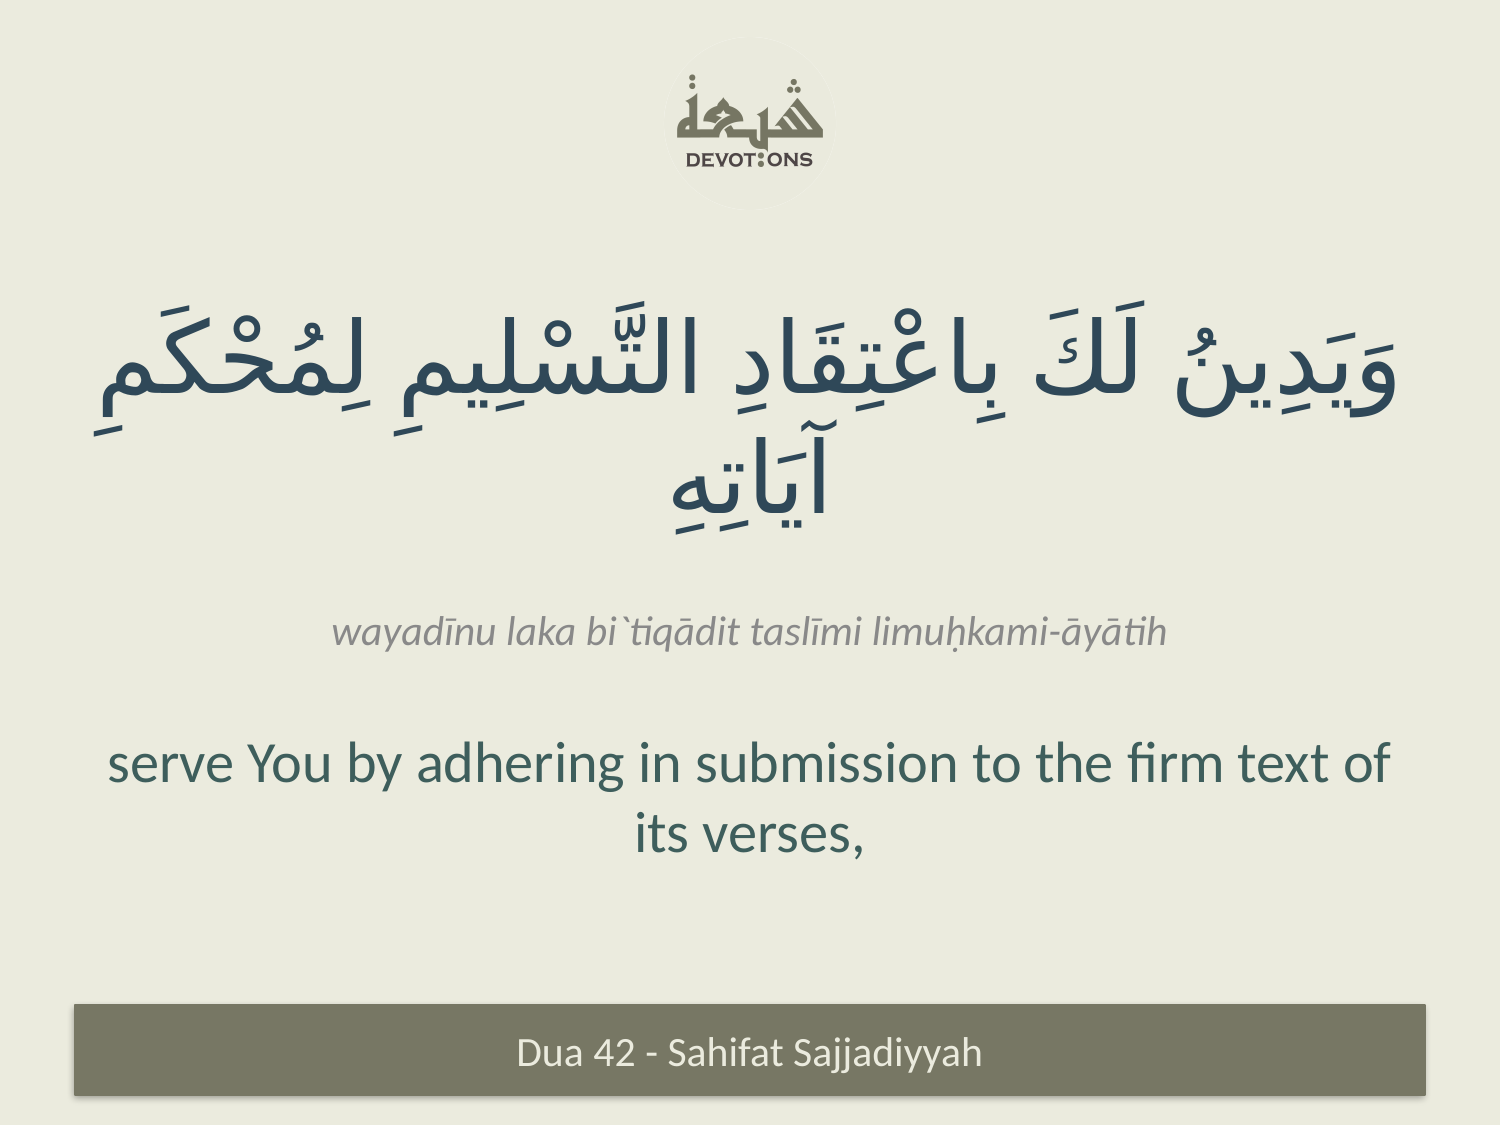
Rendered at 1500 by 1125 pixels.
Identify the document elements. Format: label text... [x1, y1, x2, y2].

text_box Dua 42 - Sahifat Sajjadiyyah [501, 1017, 999, 1083]
picture [656, 29, 844, 218]
text_box [74, 1004, 1426, 1096]
text_box وَيَدِينُ لَكَ بِاعْتِقَادِ التَّسْلِيمِ لِمُحْكَمِ آيَاتِهِ wayadīnu laka bi`tiqādit taslīmi limuḥkami-āyātih serve You by adhering in submission to the firm text of its verses, [74, 286, 1425, 871]
